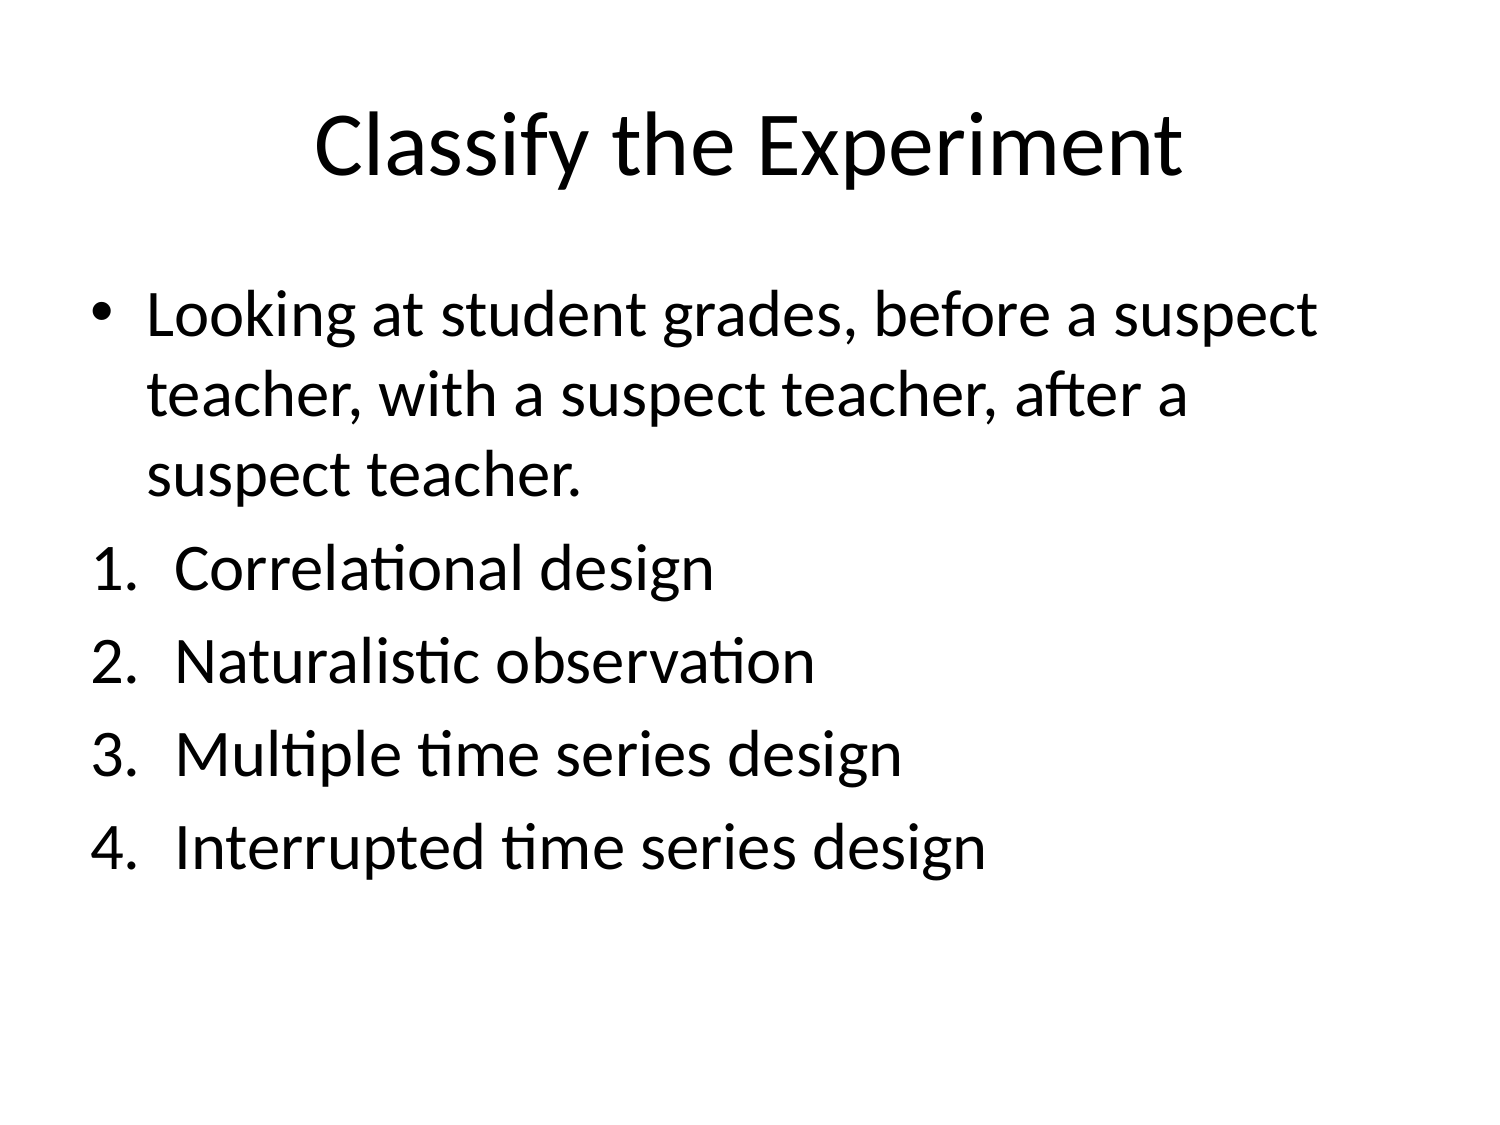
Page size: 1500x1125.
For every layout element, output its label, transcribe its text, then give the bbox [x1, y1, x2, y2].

title Classify the Experiment [75, 45, 1425, 233]
list Looking at student grades, before a suspect teacher, with a suspect teacher, after a suspect teacher. Correlational design Naturalistic observation Multiple time series design Interrupted time series design [75, 262, 1425, 1005]
